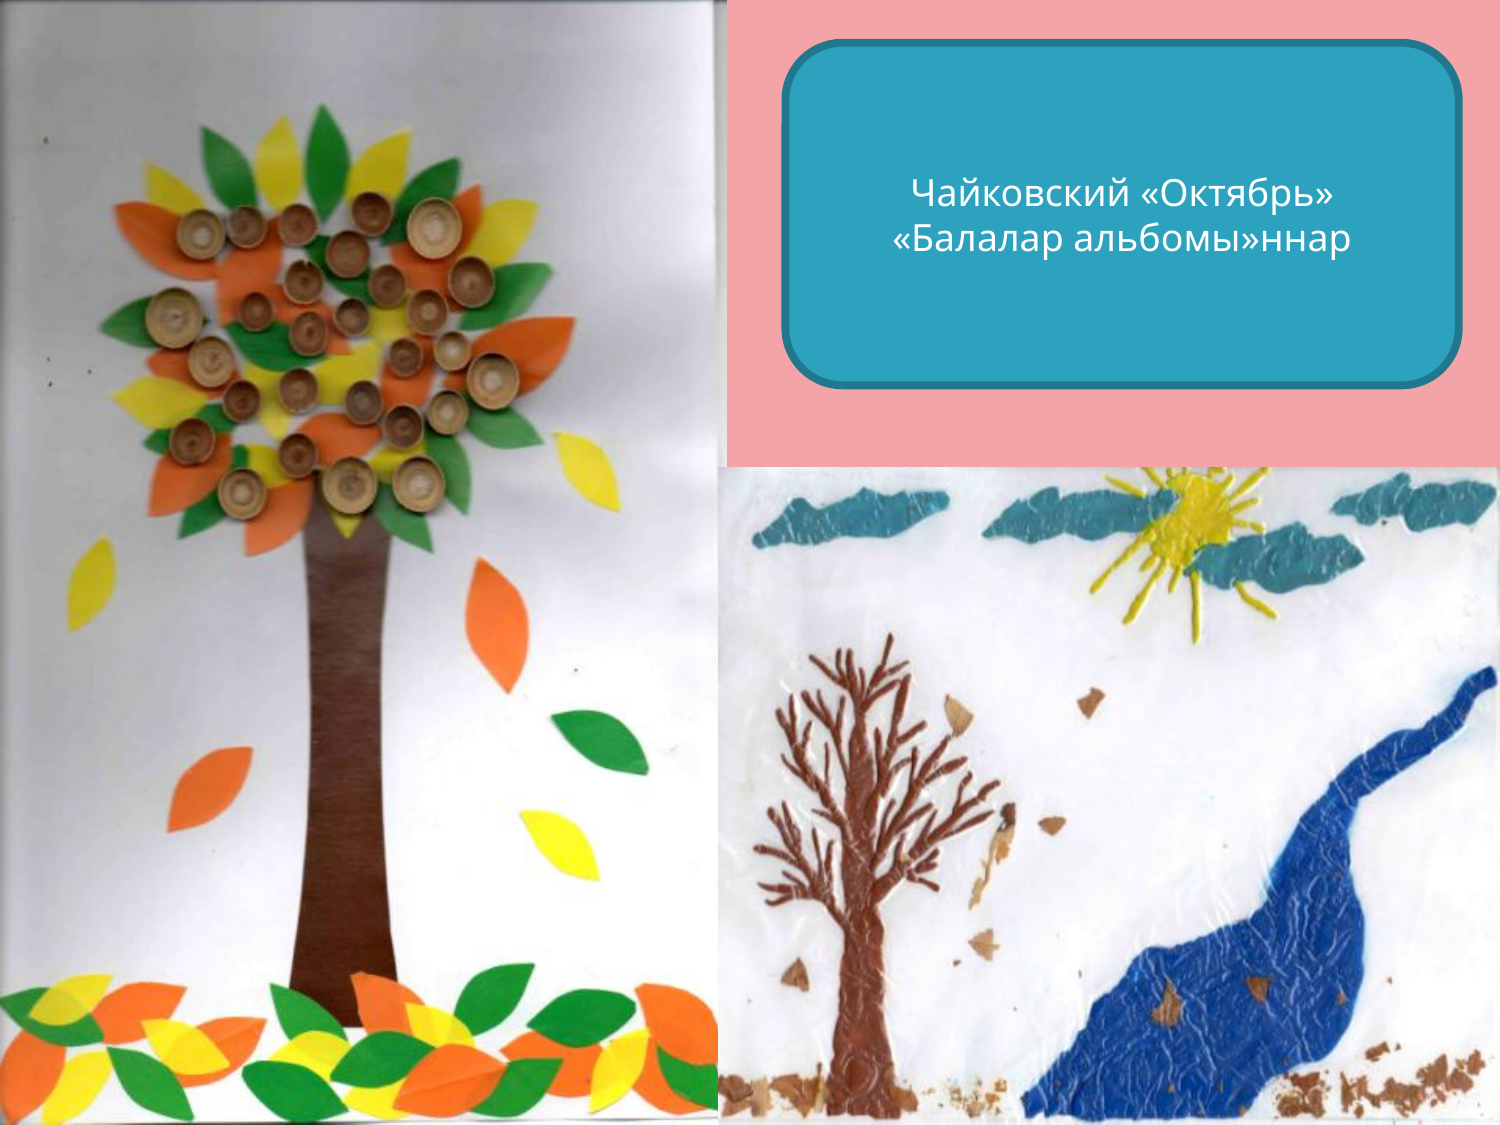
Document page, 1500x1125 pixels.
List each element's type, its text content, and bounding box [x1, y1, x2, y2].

picture [0, 0, 1500, 1125]
text_box Чайковский «Октябрь» «Балалар альбомы»ннар [781, 38, 1463, 390]
